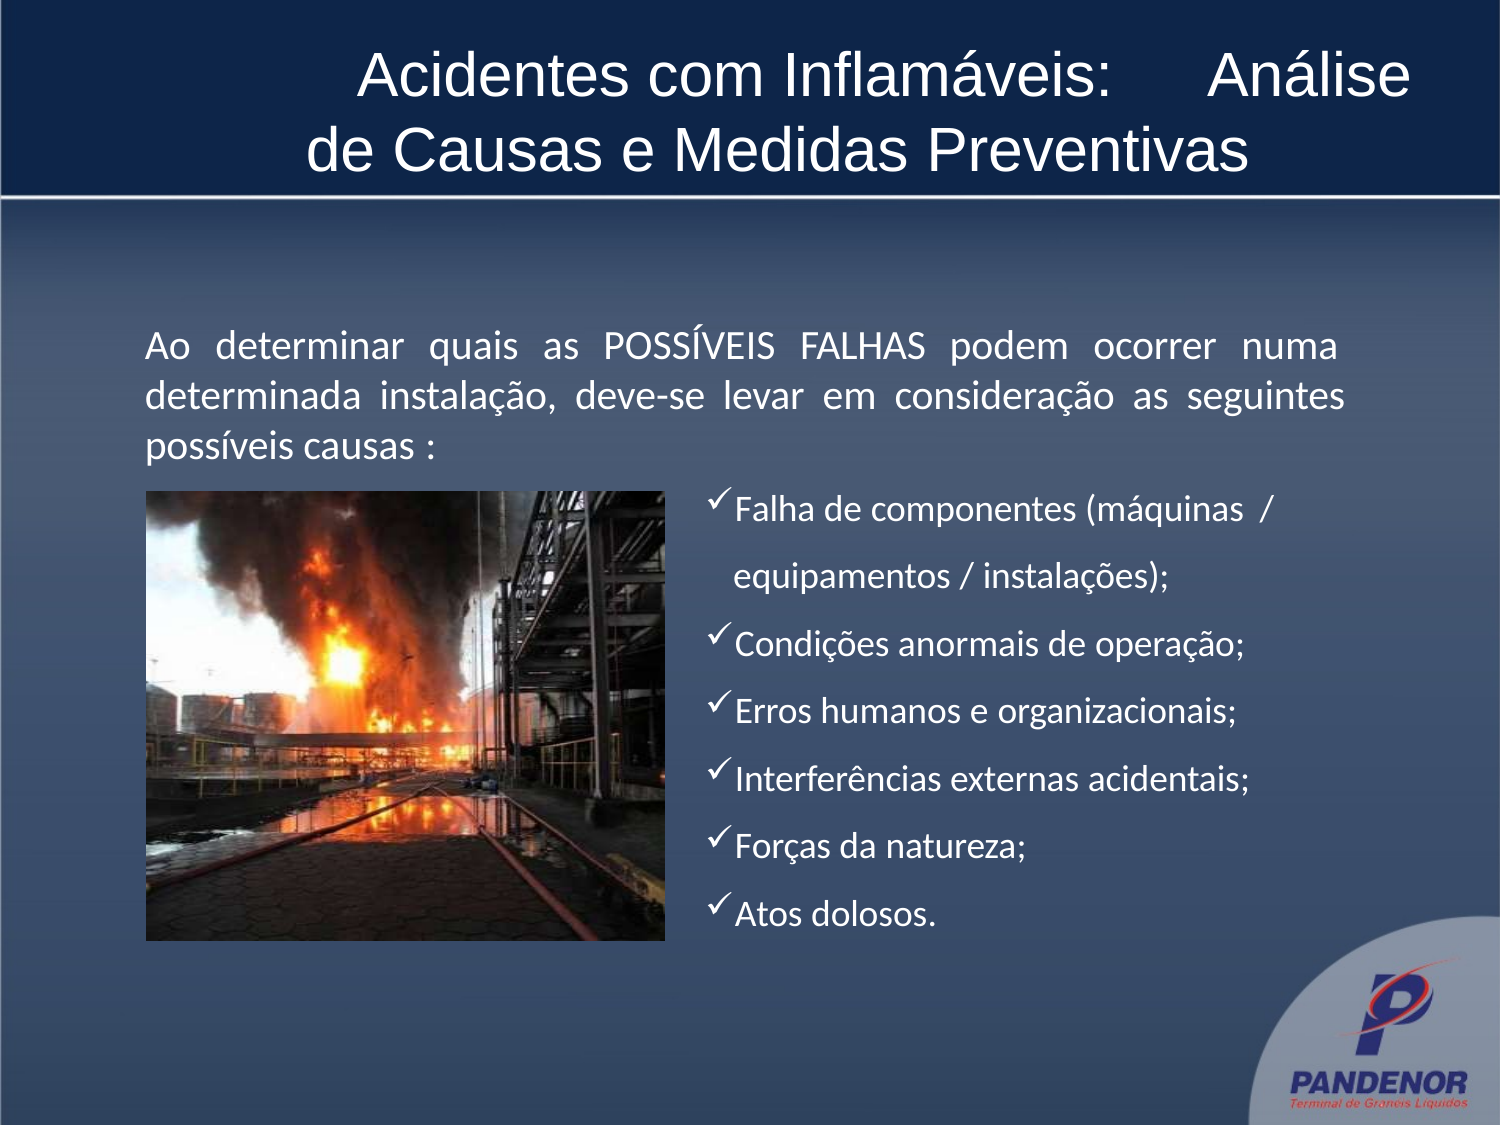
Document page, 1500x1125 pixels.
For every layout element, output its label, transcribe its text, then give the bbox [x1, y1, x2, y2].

text_box Ao determinar quais as POSSÍVEIS FALHAS podem ocorrer numa determinada instalação, deve-se levar em consideração as seguintes possíveis causas : Falha de componentes (máquinas / equipamentos / instalações); Condições anormais de operação; Erros humanos e organizacionais; Interferências externas acidentais; Forças da natureza; Atos dolosos. [142, 315, 1364, 934]
text_box [146, 491, 665, 941]
picture [0, 0, 1500, 1125]
title Acidentes com Inflamáveis: Análise de Causas e Medidas Preventivas [81, 12, 1419, 203]
